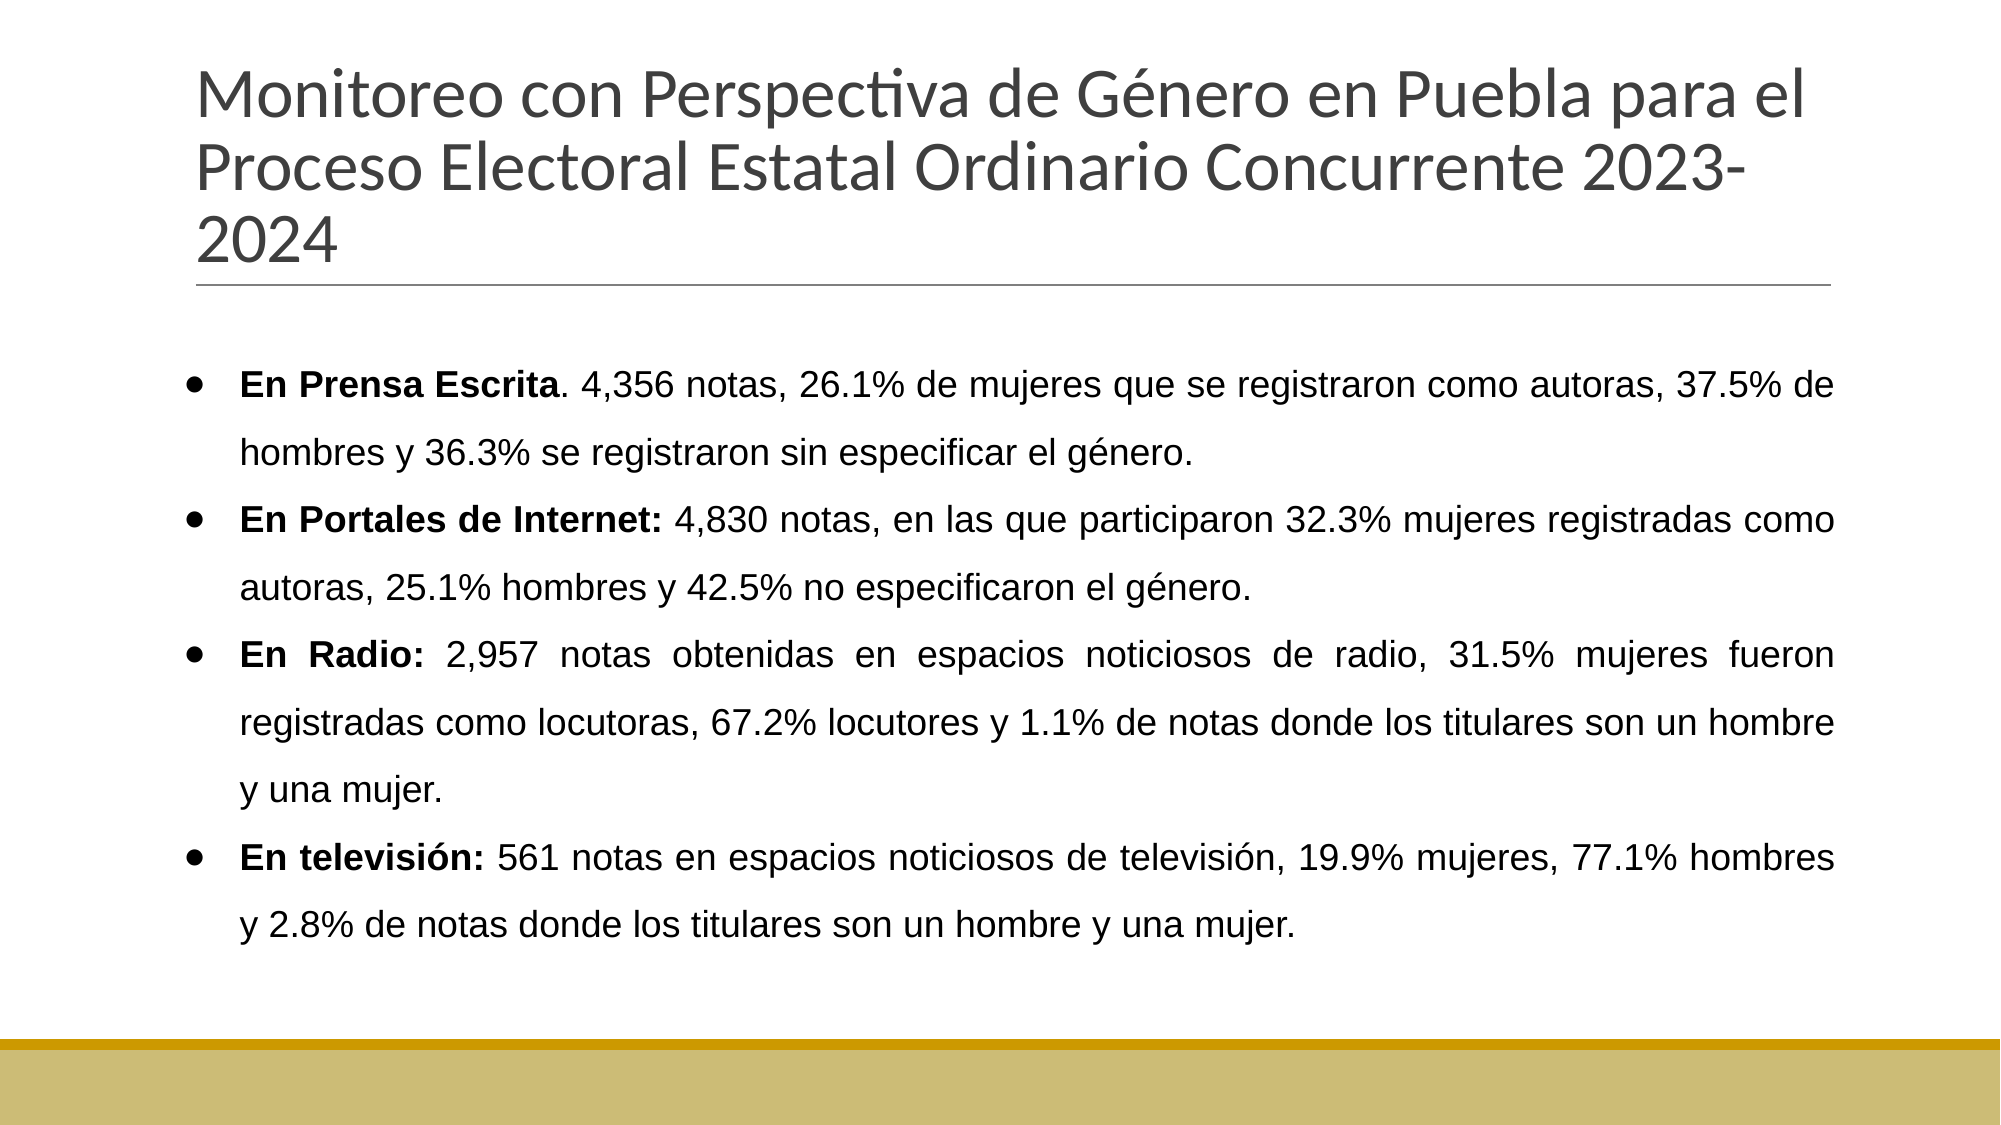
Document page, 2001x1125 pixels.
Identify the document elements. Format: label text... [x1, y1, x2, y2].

title Monitoreo con Perspectiva de Género en Puebla para el Proceso Electoral Estatal Ordinario Concurrente 2023-2024 [180, 47, 1830, 285]
list En Prensa Escrita. 4,356 notas, 26.1% de mujeres que se registraron como autoras, 37.5% de hombres y 36.3% se registraron sin especificar el género. En Portales de Internet: 4,830 notas, en las que participaron 32.3% mujeres registradas como autoras, 25.1% hombres y 42.5% no especificaron el género. En Radio: 2,957 notas obtenidas en espacios noticiosos de radio, 31.5% mujeres fueron registradas como locutoras, 67.2% locutores y 1.1% de notas donde los titulares son un hombre y una mujer. En televisión: 561 notas en espacios noticiosos de televisión, 19.9% mujeres, 77.1% hombres y 2.8% de notas donde los titulares son un hombre y una mujer. [164, 330, 1836, 1045]
